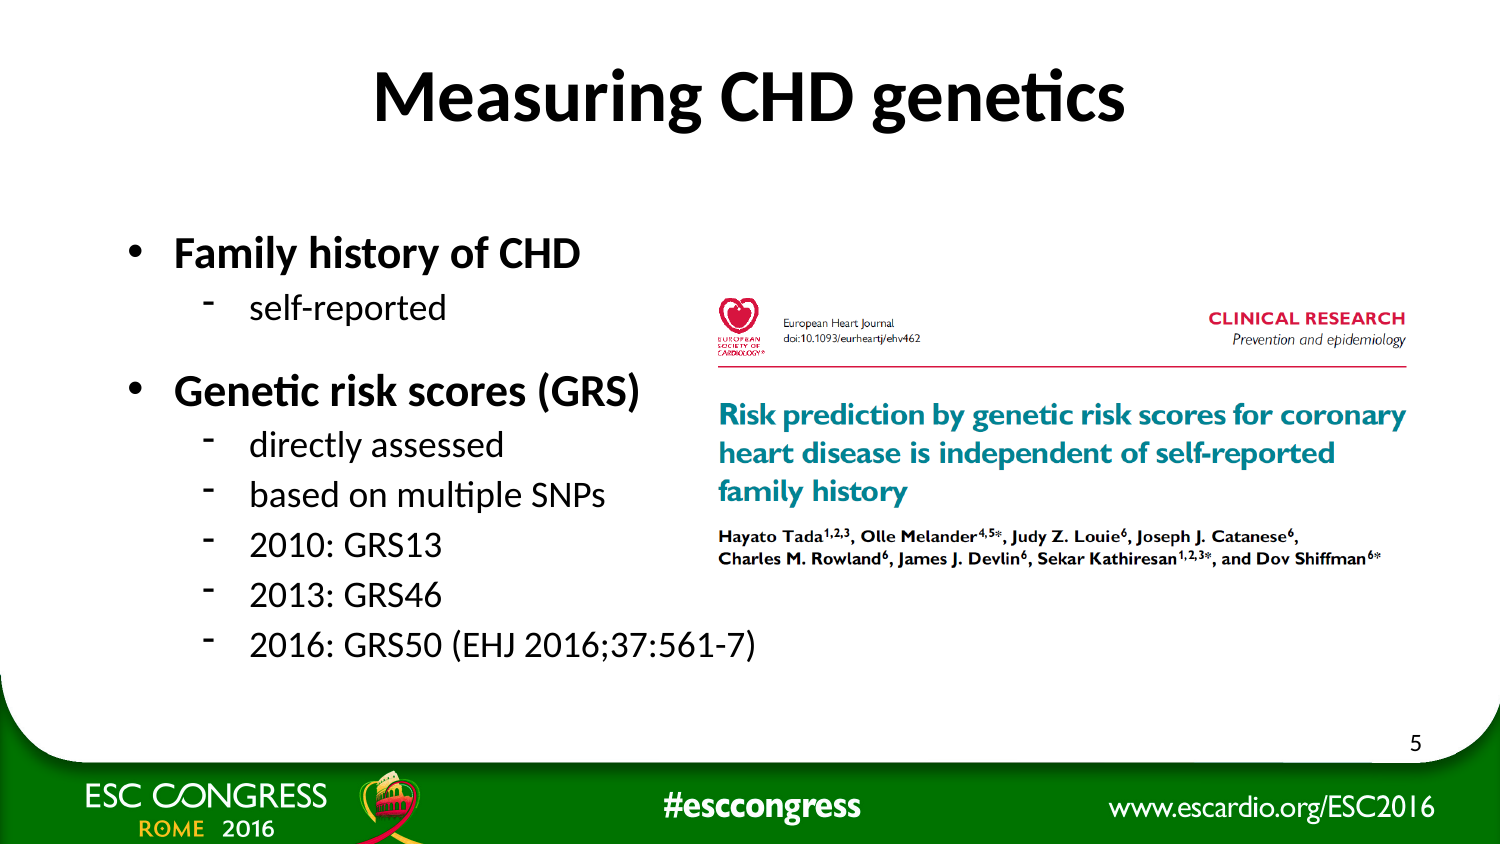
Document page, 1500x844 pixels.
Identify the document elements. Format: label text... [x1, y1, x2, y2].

slide_number 5 [1087, 719, 1438, 765]
title Measuring CHD genetics [112, 0, 1388, 183]
picture [0, 0, 1500, 844]
text_box Family history of CHD self-reported Genetic risk scores (GRS) directly assessed based on multiple SNPs 2010: GRS13 2013: GRS46 2016: GRS50 (EHJ 2016;37:561-7) [112, 215, 839, 718]
